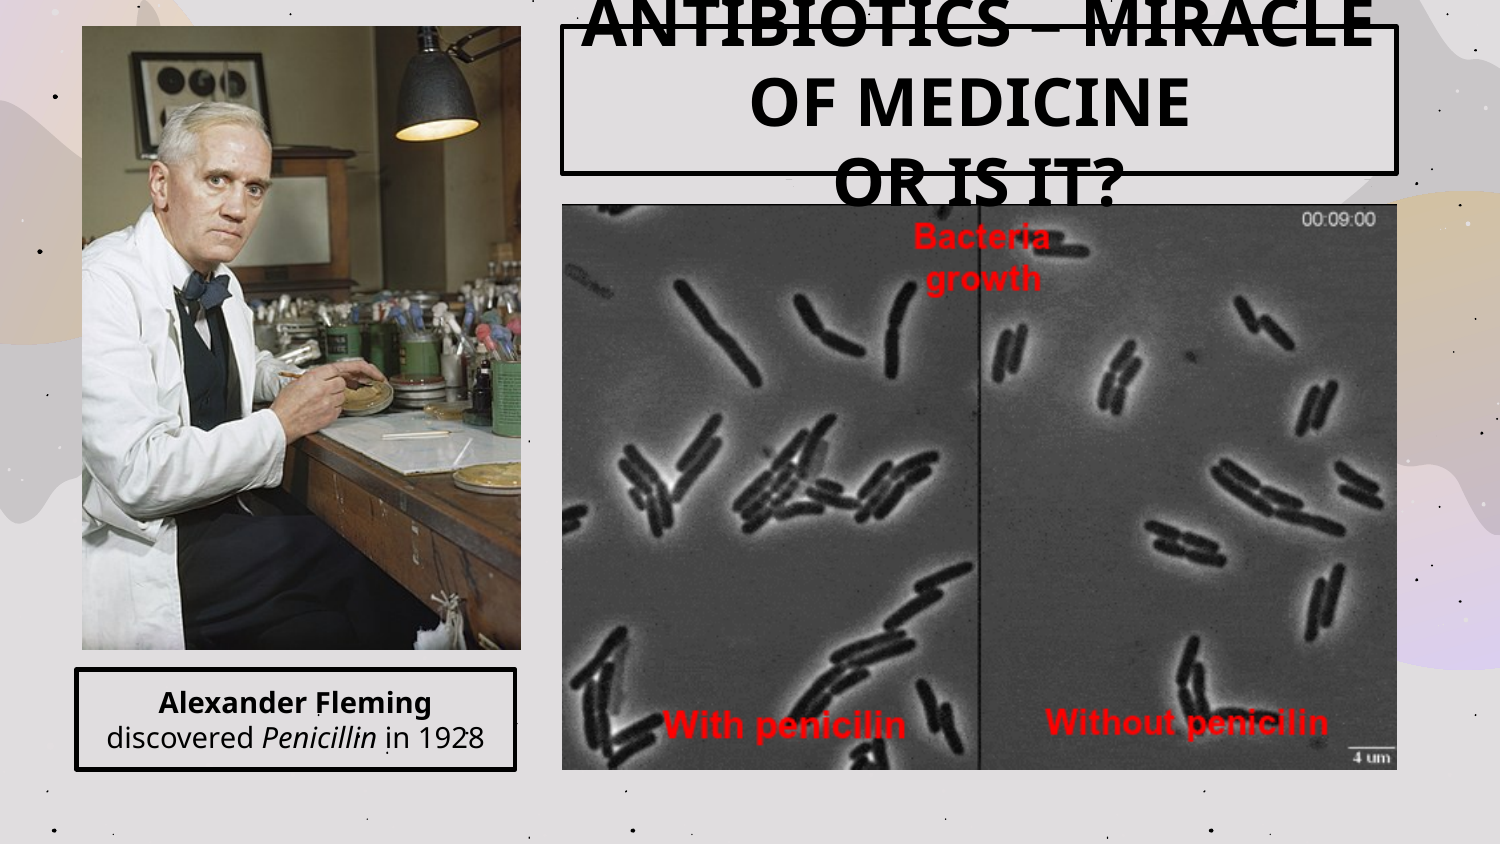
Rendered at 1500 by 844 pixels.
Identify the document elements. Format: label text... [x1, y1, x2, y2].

picture [561, 204, 1397, 770]
picture [81, 26, 522, 650]
title ANTIBIOTICS – MIRACLE OF MEDICINE OR IS IT? [560, 24, 1399, 176]
text_box Alexander Fleming discovered Penicillin in 1928 [76, 669, 516, 770]
